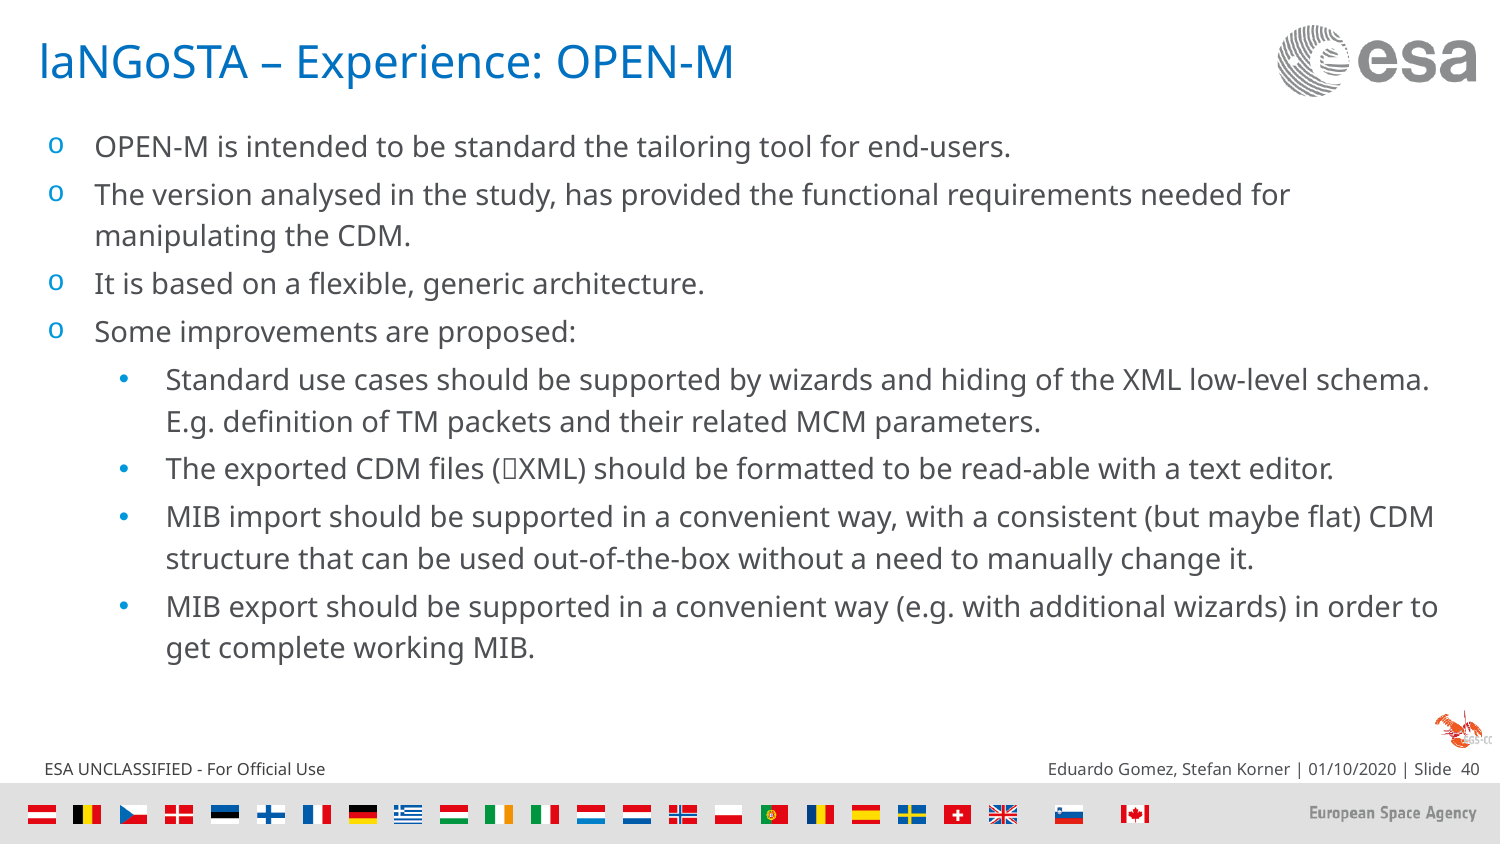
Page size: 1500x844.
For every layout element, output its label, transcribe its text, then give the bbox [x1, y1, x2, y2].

list OPEN-M is intended to be standard the tailoring tool for end-users. The version analysed in the study, has provided the functional requirements needed for manipulating the CDM. It is based on a flexible, generic architecture. Some improvements are proposed: Standard use cases should be supported by wizards and hiding of the XML low-level schema. E.g. definition of TM packets and their related MCM parameters. The exported CDM files (XML) should be formatted to be read-able with a text editor. MIB import should be supported in a convenient way, with a consistent (but maybe flat) CDM structure that can be used out-of-the-box without a need to manually change it. MIB export should be supported in a convenient way (e.g. with additional wizards) in order to get complete working MIB. [32, 114, 1468, 730]
picture [1277, 25, 1477, 109]
picture [1435, 709, 1492, 748]
picture [0, 783, 1500, 844]
title laNGoSTA – Experience: OPEN-M [23, 24, 1275, 96]
